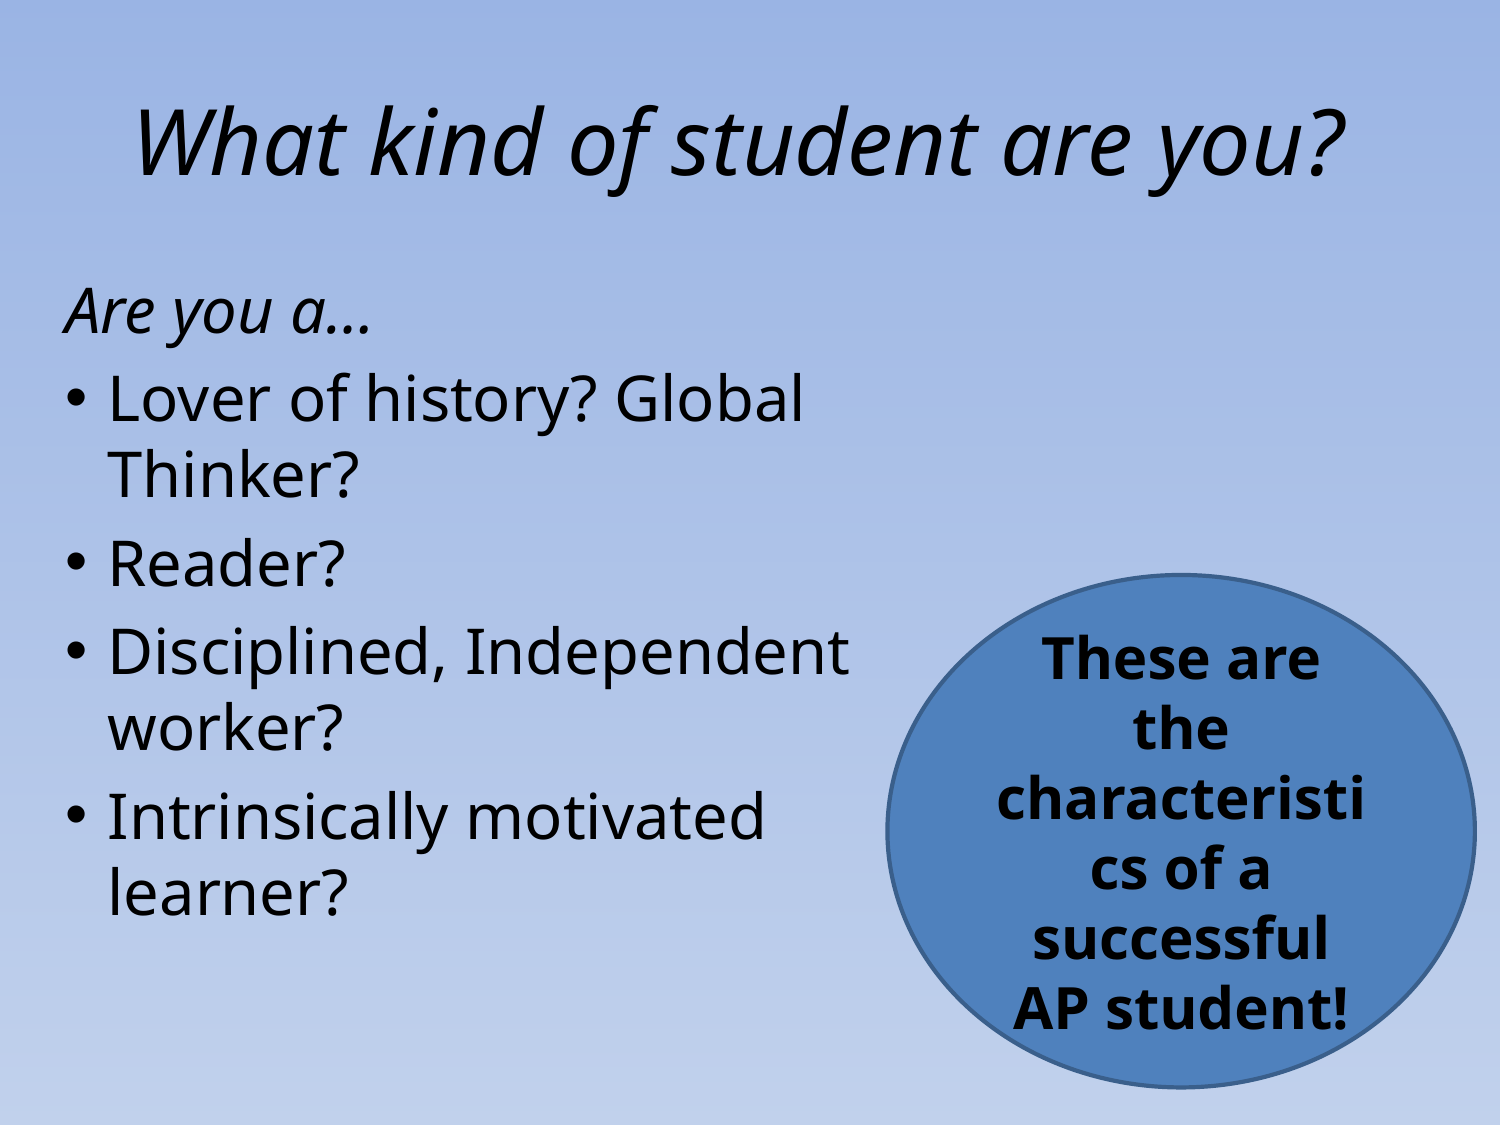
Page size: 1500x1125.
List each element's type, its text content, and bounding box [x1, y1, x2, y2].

list Are you a… Lover of history? Global Thinker? Reader? Disciplined, Independent worker? Intrinsically motivated learner? [50, 262, 988, 938]
text_box These are the characteristics of a successful AP student! [885, 572, 1477, 1090]
title What kind of student are you? [75, 45, 1425, 233]
